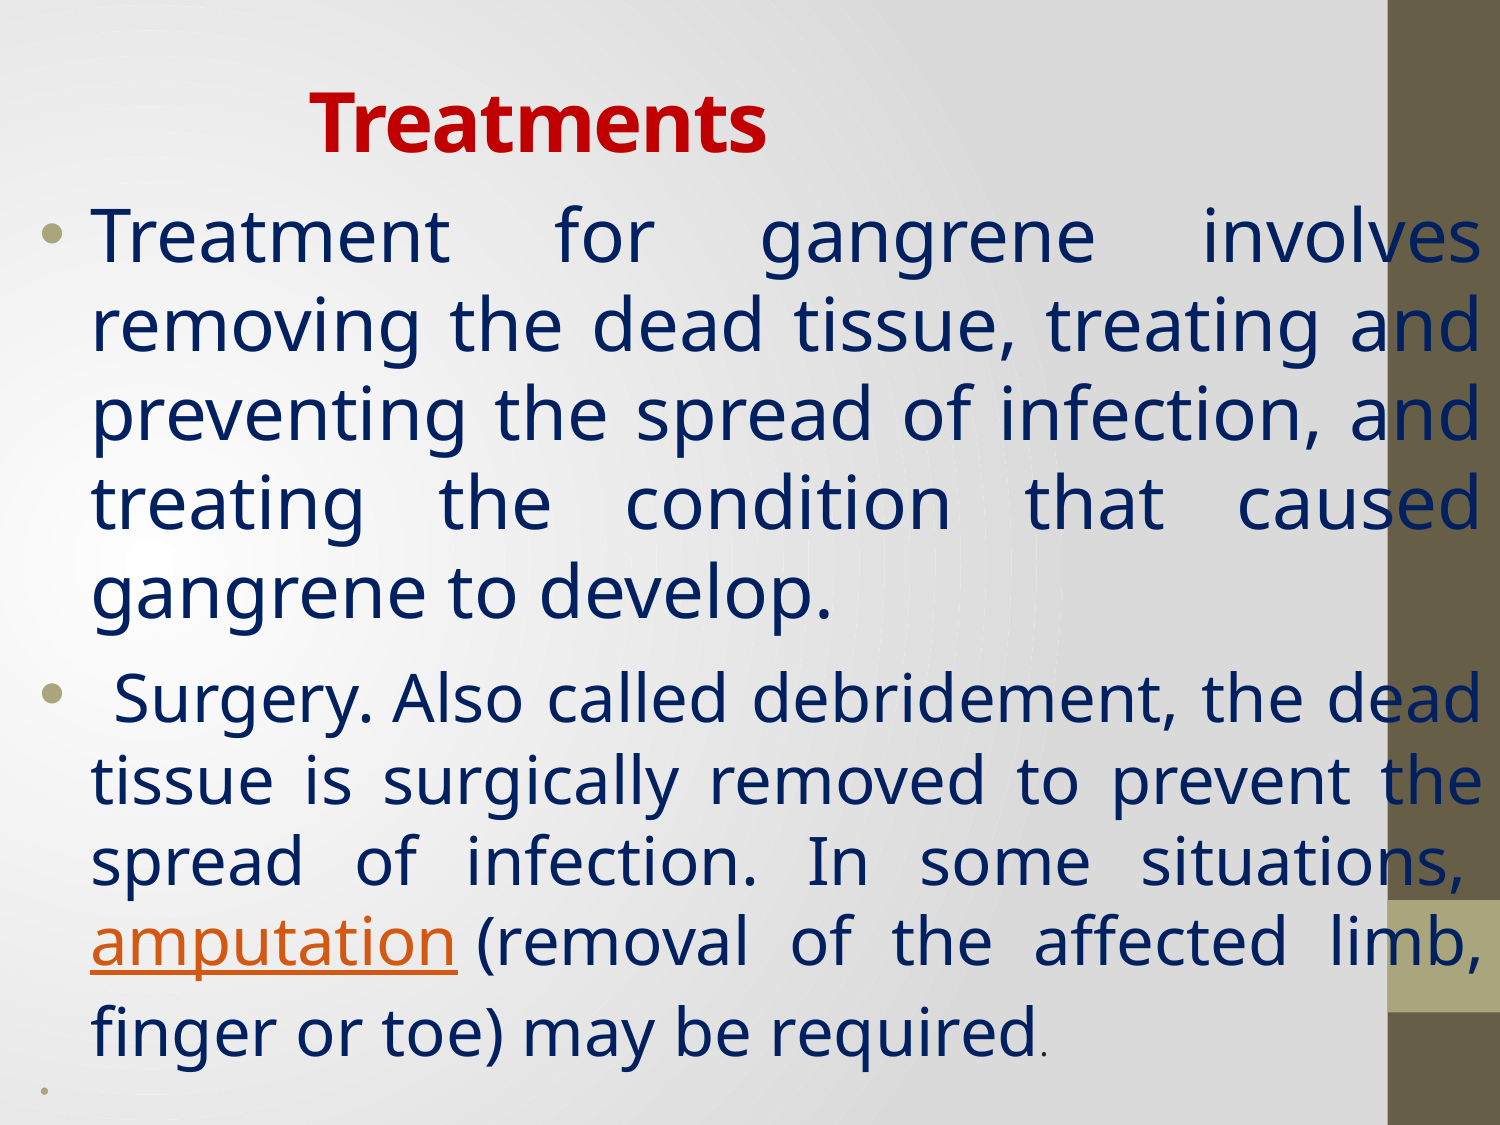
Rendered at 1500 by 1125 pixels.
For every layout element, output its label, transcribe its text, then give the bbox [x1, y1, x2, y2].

title Treatments [75, 45, 1325, 180]
list Treatment for gangrene involves removing the dead tissue, treating and preventing the spread of infection, and treating the condition that caused gangrene to develop. Surgery. Also called debridement, the dead tissue is surgically removed to prevent the spread of infection. In some situations, amputation (removal of the affected limb, finger or toe) may be required. [24, 180, 1500, 1125]
